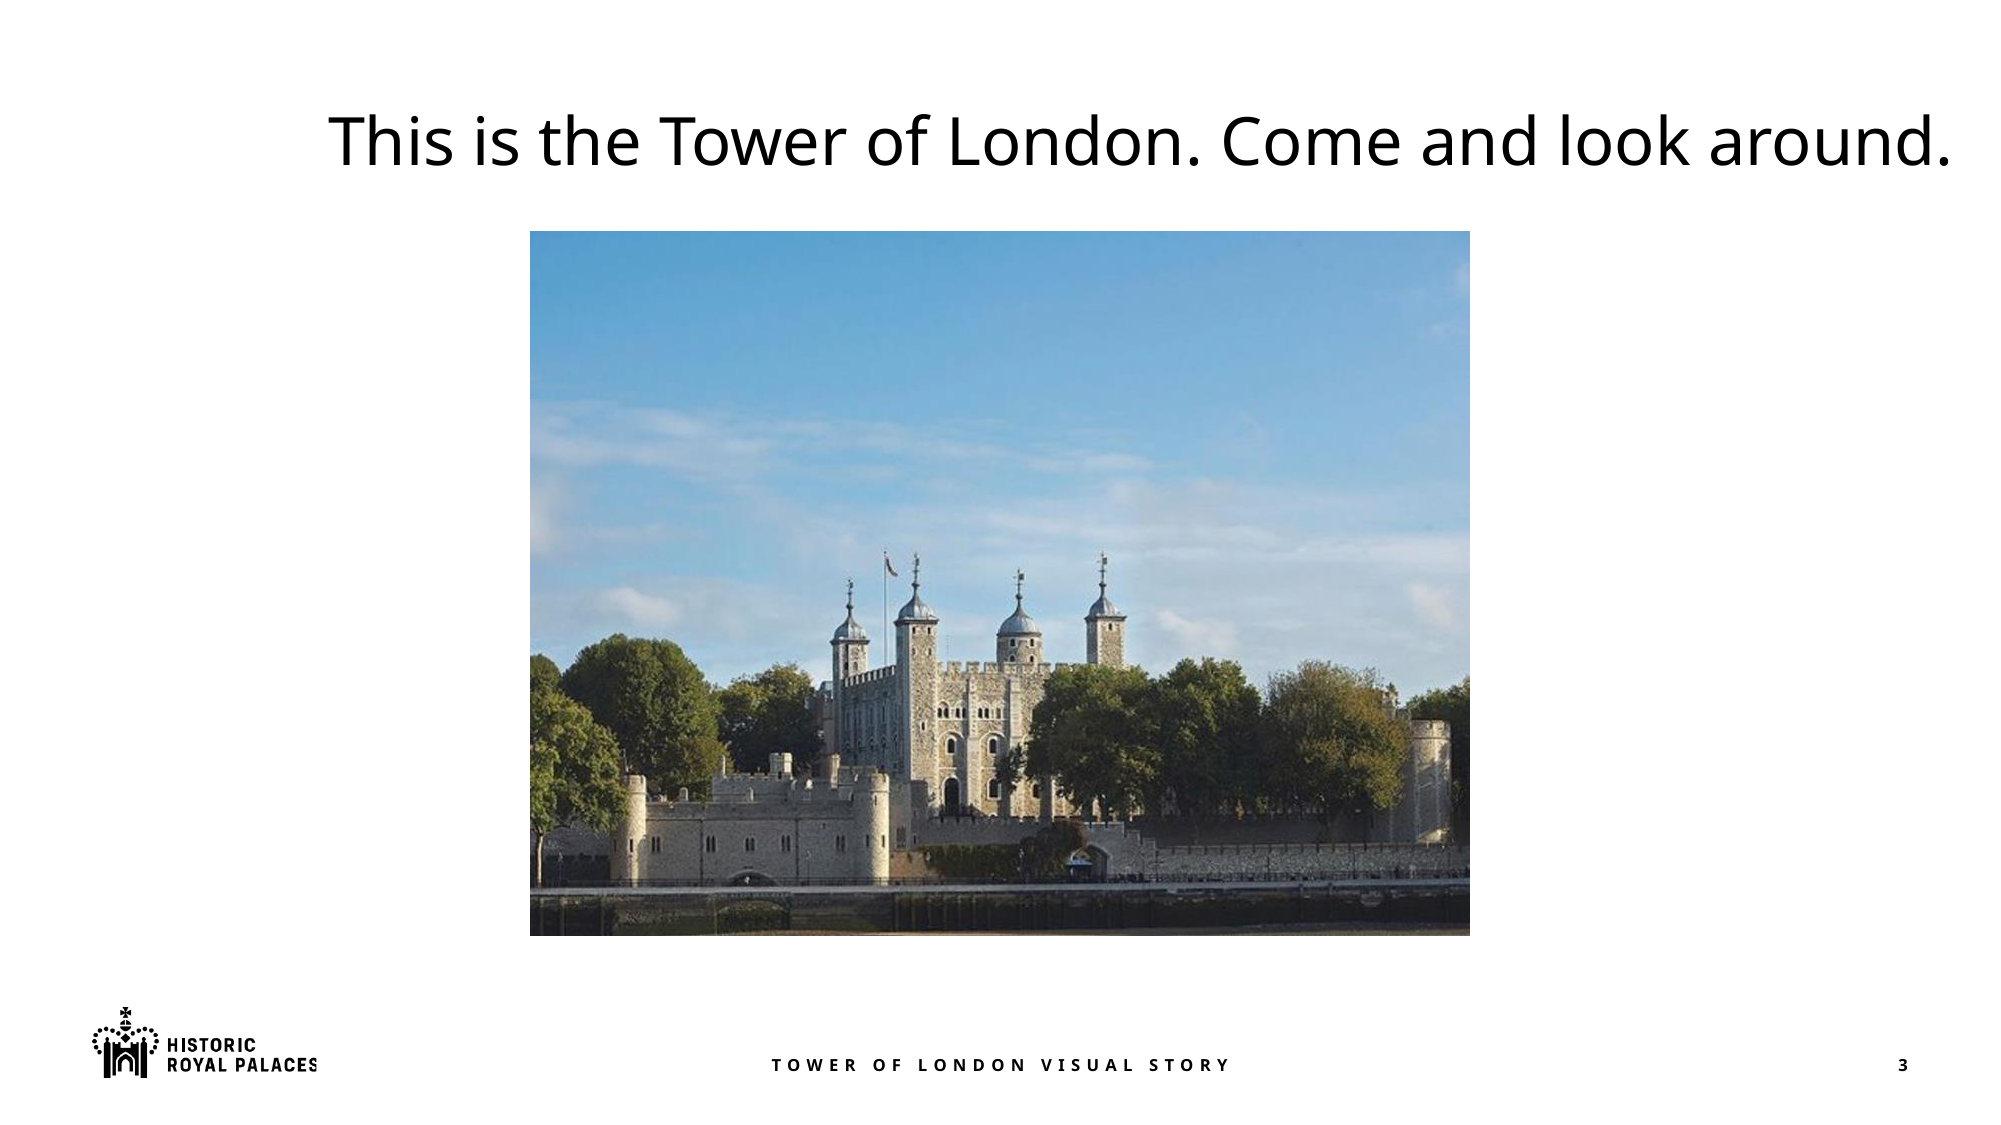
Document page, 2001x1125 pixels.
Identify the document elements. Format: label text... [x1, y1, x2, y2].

slide_number 3 [1828, 1054, 1908, 1125]
title This is the Tower of London. Come and look around. [328, 99, 1959, 198]
picture [530, 231, 1470, 936]
footer Tower of London Visual Story [662, 1054, 1338, 1125]
